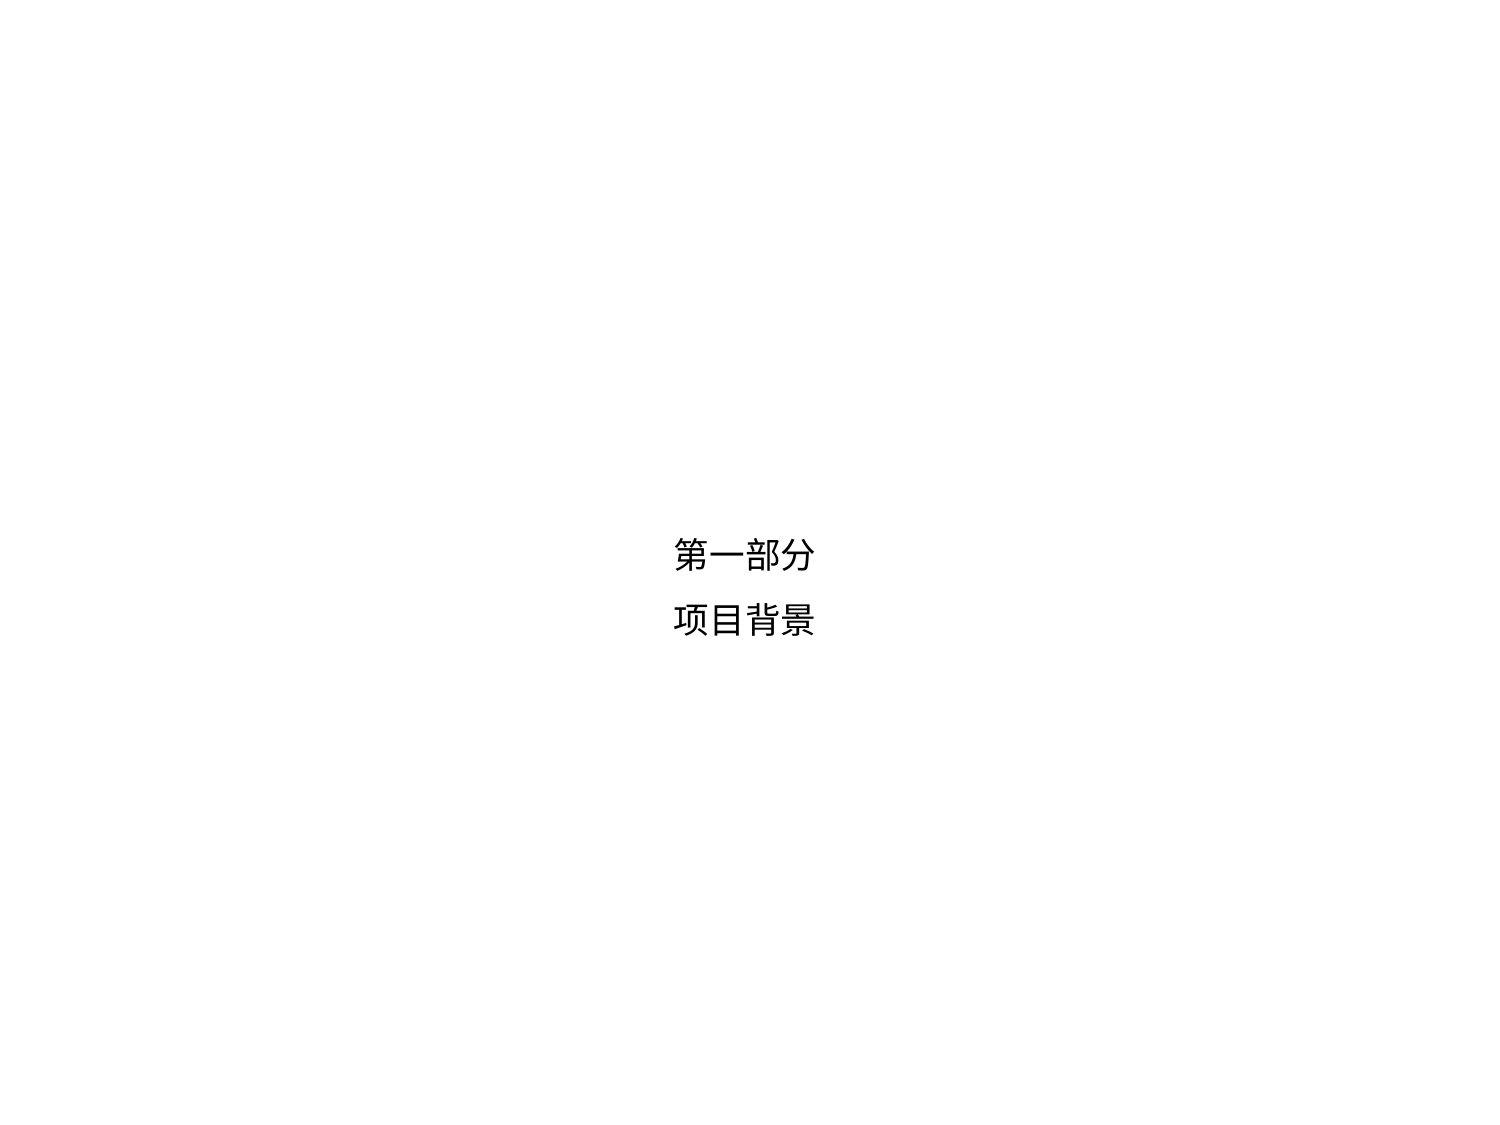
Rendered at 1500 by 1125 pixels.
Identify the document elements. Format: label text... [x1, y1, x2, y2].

title 第一部分 项目背景 [70, 503, 1421, 692]
